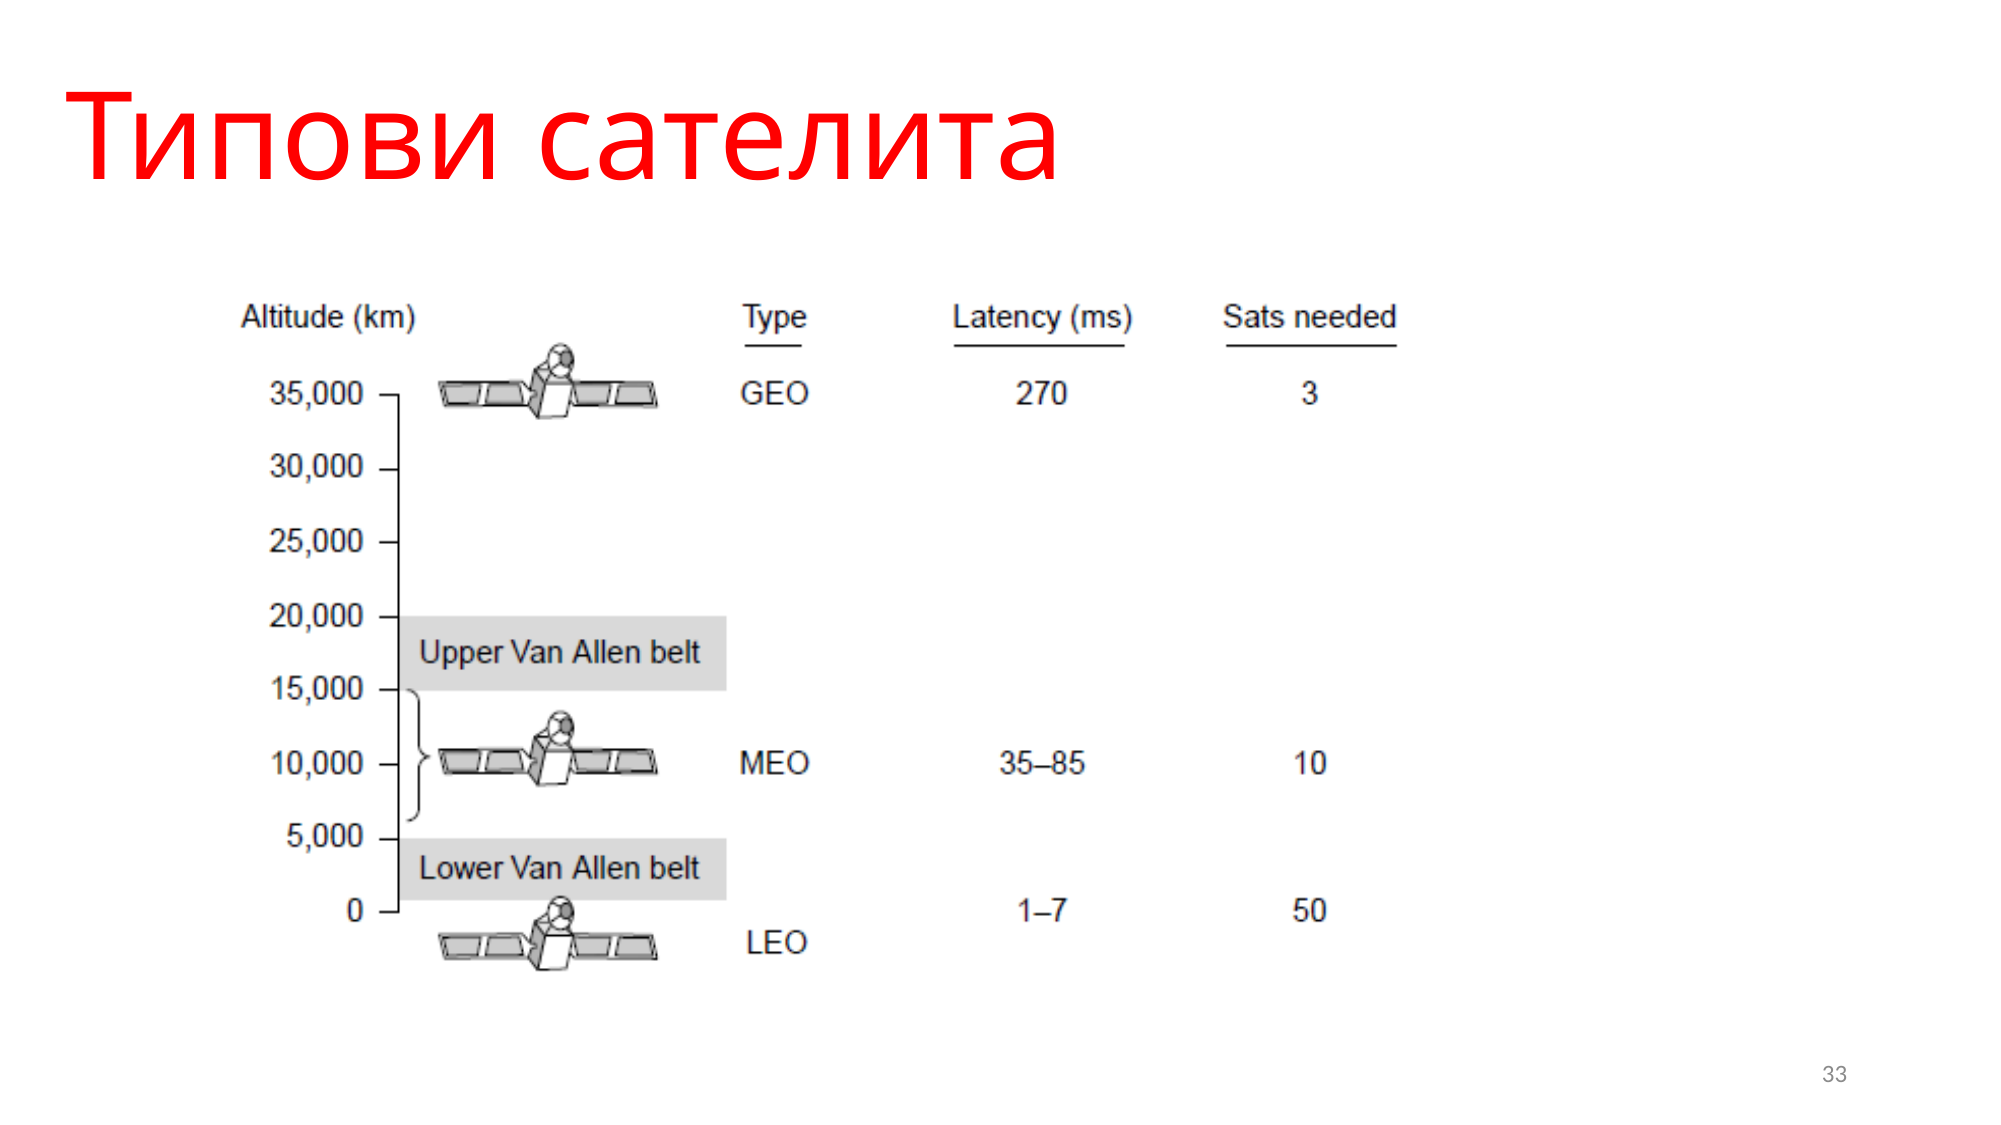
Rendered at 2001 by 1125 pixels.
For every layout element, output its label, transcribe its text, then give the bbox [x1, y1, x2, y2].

picture [201, 264, 1440, 998]
title Типови сателита [50, 45, 1950, 234]
slide_number 33 [1412, 1042, 1863, 1103]
